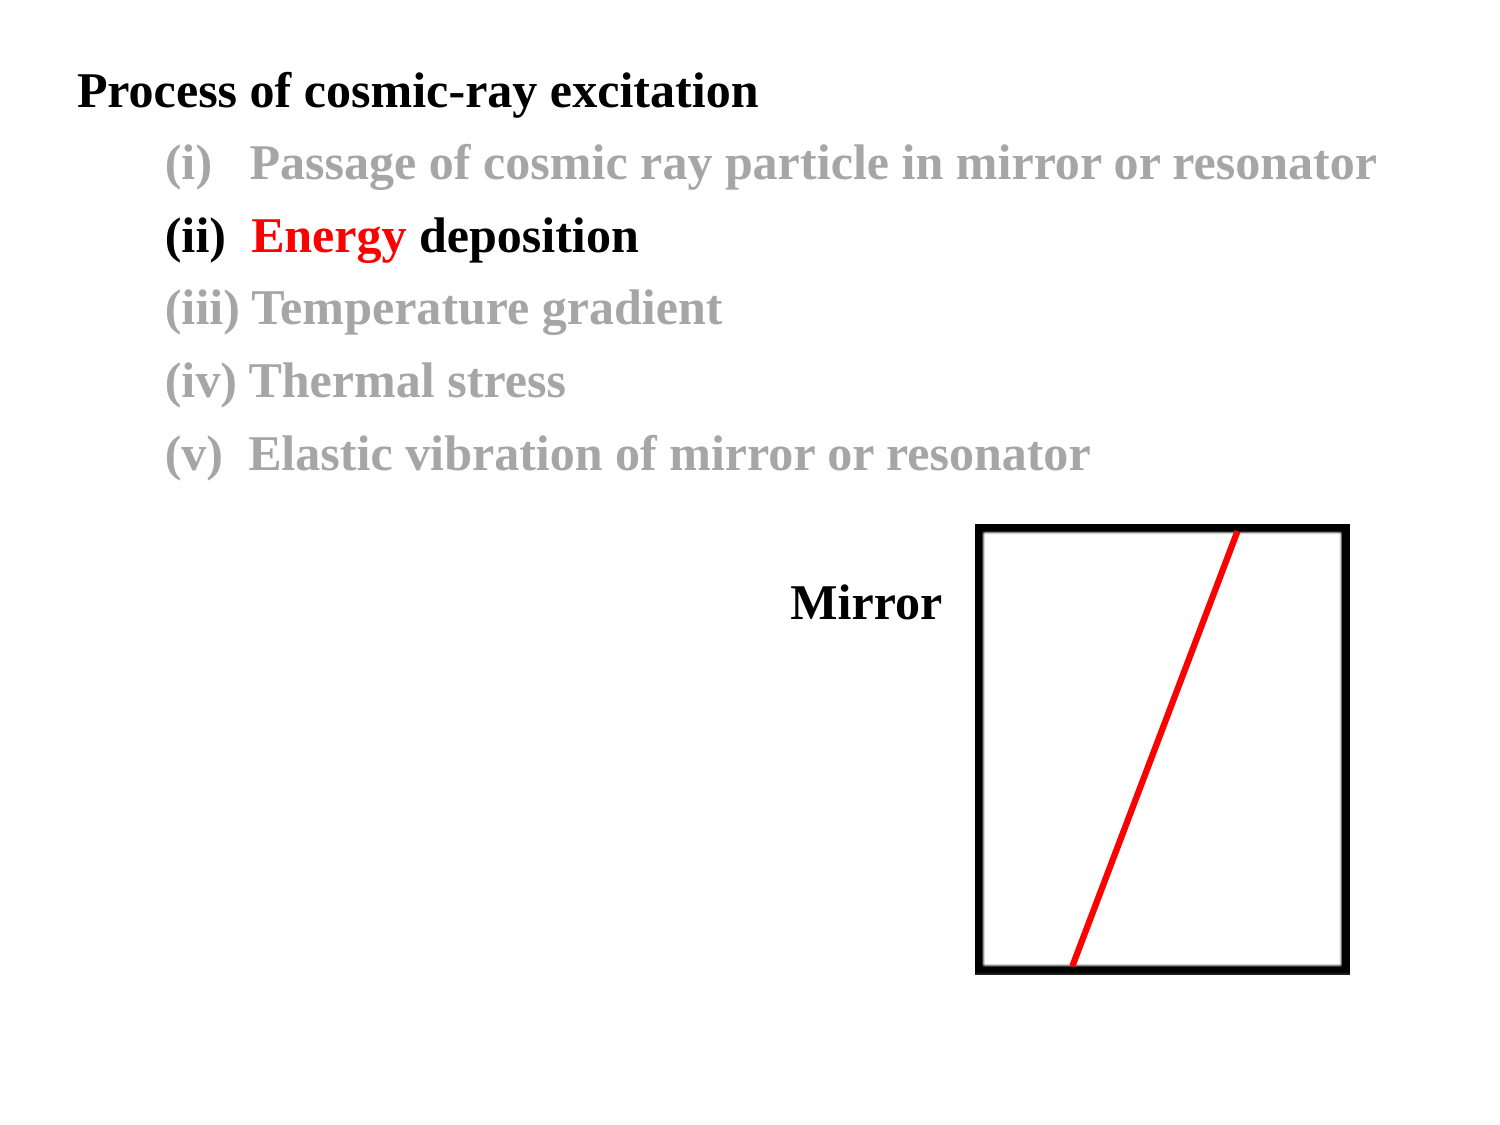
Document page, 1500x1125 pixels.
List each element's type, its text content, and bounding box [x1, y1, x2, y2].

picture [974, 524, 1351, 665]
picture [974, 832, 1351, 976]
text_box Process of cosmic-ray excitation (i) Passage of cosmic ray particle in mirror or resonator (ii) Energy deposition (iii) Temperature gradient (iv) Thermal stress (v) Elastic vibration of mirror or resonator [62, 49, 1425, 488]
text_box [937, 665, 1373, 832]
text_box Mirror [775, 562, 967, 638]
